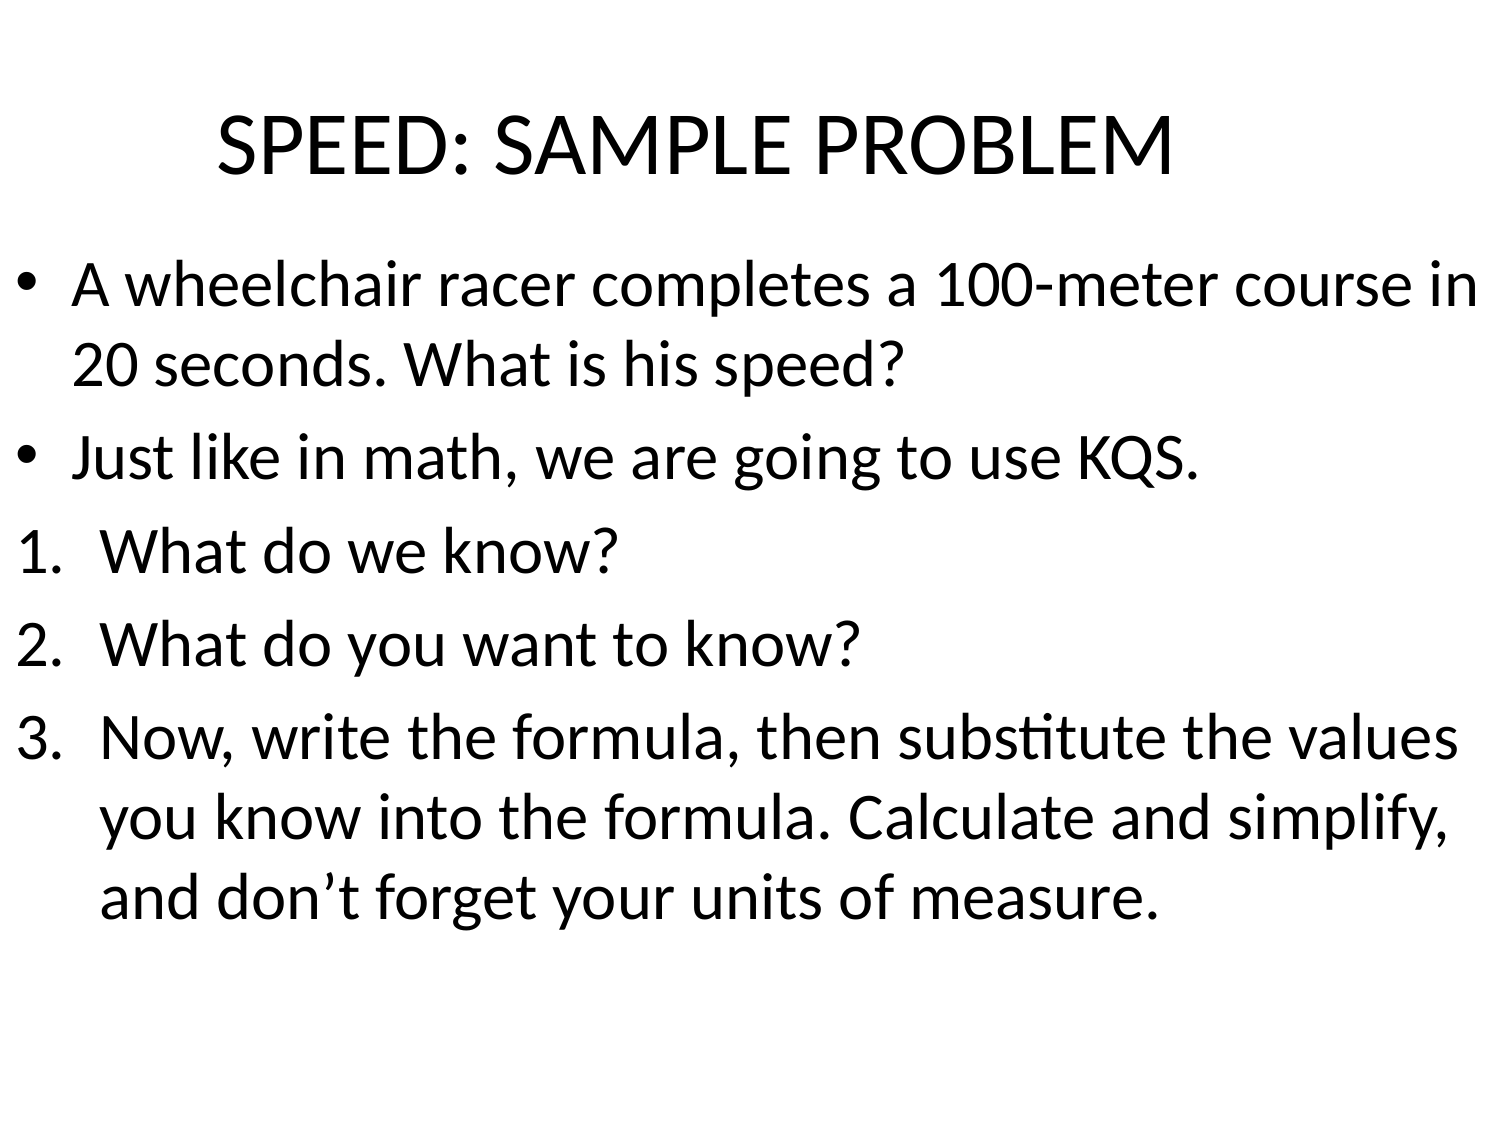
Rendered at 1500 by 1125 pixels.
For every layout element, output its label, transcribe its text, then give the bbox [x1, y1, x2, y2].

title SPEED: SAMPLE PROBLEM [75, 45, 1425, 232]
list A wheelchair racer completes a 100-meter course in 20 seconds. What is his speed? Just like in math, we are going to use KQS. What do we know? What do you want to know? Now, write the formula, then substitute the values you know into the formula. Calculate and simplify, and don’t forget your units of measure. [0, 232, 1500, 1125]
